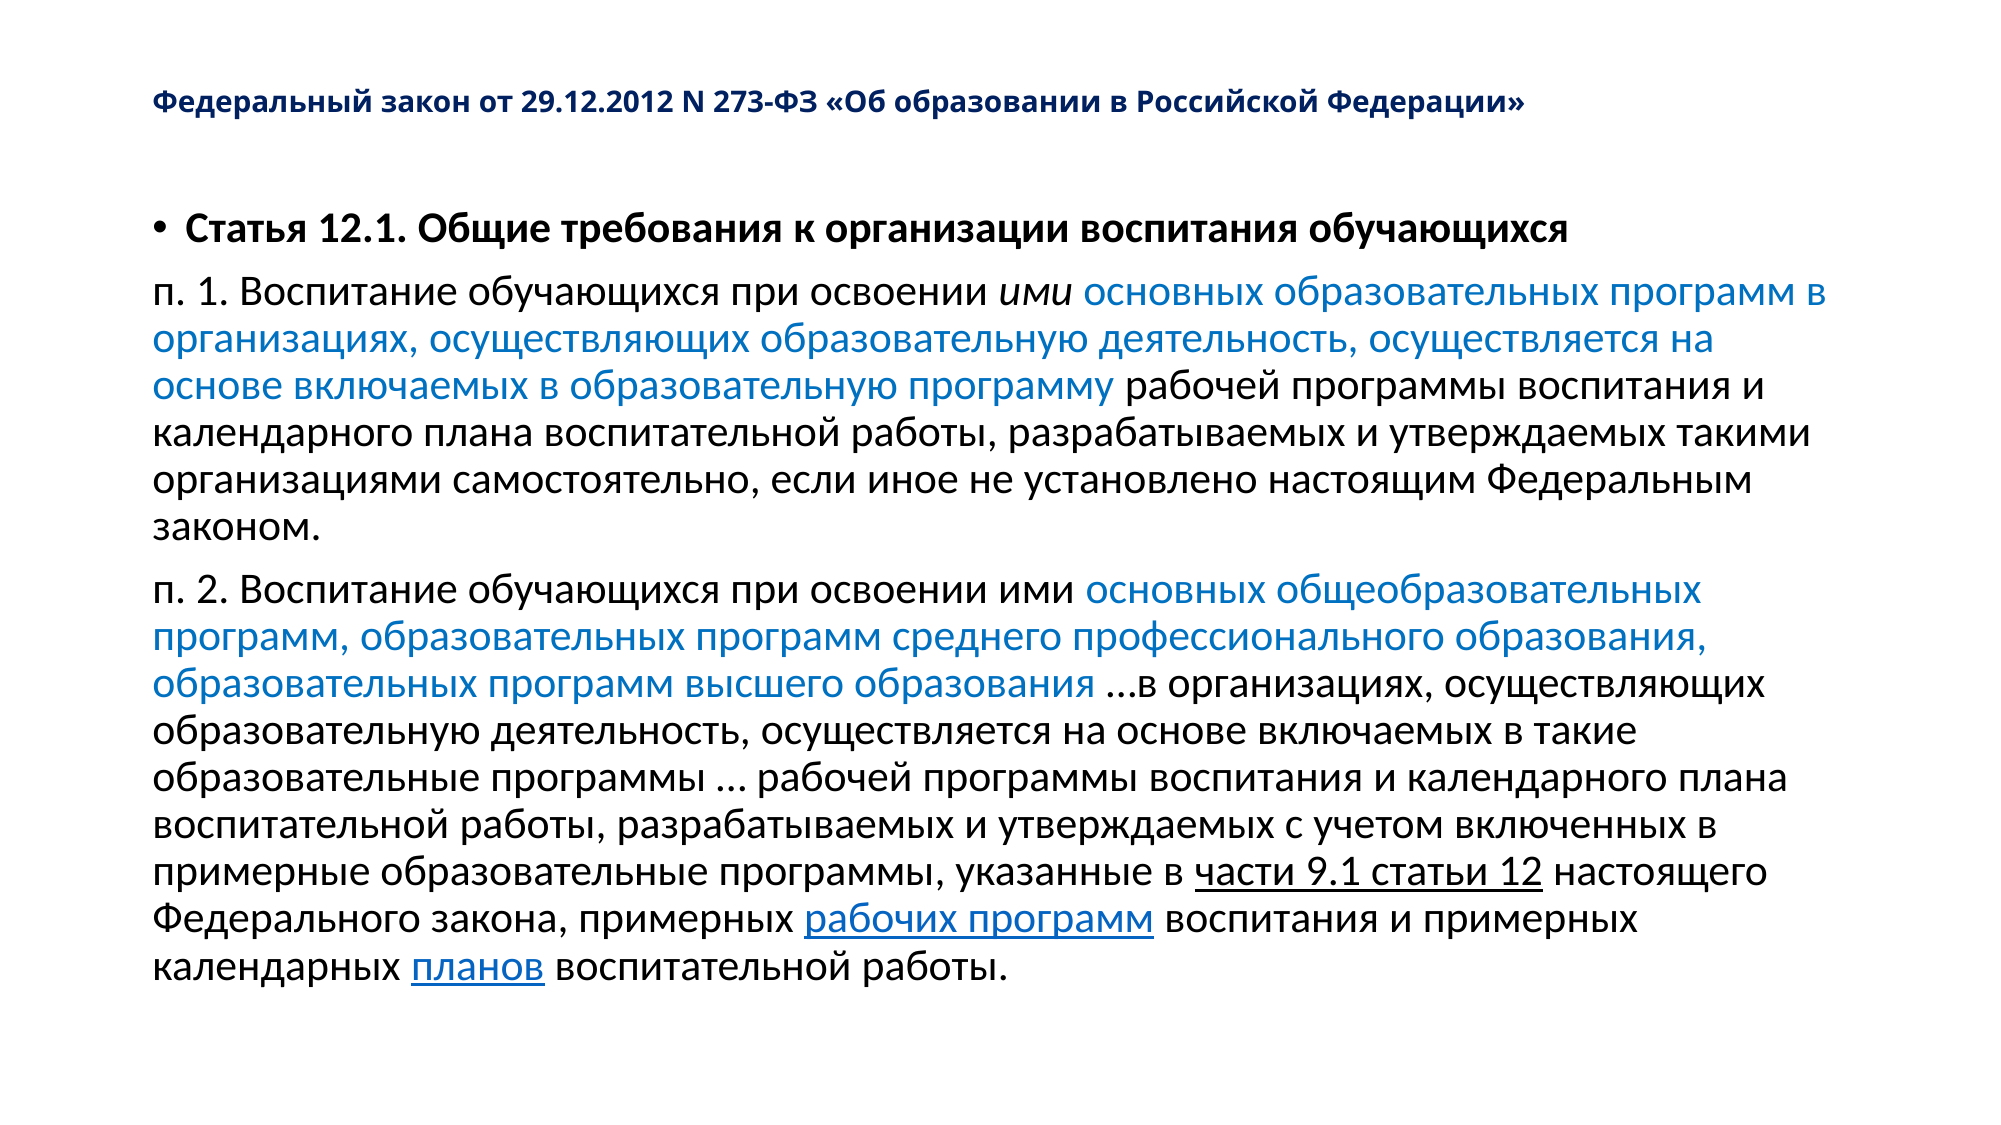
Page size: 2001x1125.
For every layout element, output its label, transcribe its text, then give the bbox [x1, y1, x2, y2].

title Федеральный закон от 29.12.2012 N 273-ФЗ «Об образовании в Российской Федерации» [137, 47, 1863, 178]
list Статья 12.1. Общие требования к организации воспитания обучающихся п. 1. Воспитание обучающихся при освоении ими основных образовательных программ в организациях, осуществляющих образовательную деятельность, осуществляется на основе включаемых в образовательную программу рабочей программы воспитания и календарного плана воспитательной работы, разрабатываемых и утверждаемых такими организациями самостоятельно, если иное не установлено настоящим Федеральным законом. п. 2. Воспитание обучающихся при освоении ими основных общеобразовательных программ, образовательных программ среднего профессионального образования, образовательных программ высшего образования …в организациях, осуществляющих образовательную деятельность, осуществляется на основе включаемых в такие образовательные программы … рабочей программы воспитания и календарного плана воспитательной работы, разрабатываемых и утверждаемых с учетом включенных в примерные образовательные программы, указанные в части 9.1 статьи 12 настоящего Федерального закона, примерных рабочих программ воспитания и примерных календарных планов воспитательной работы. [137, 197, 1863, 1014]
